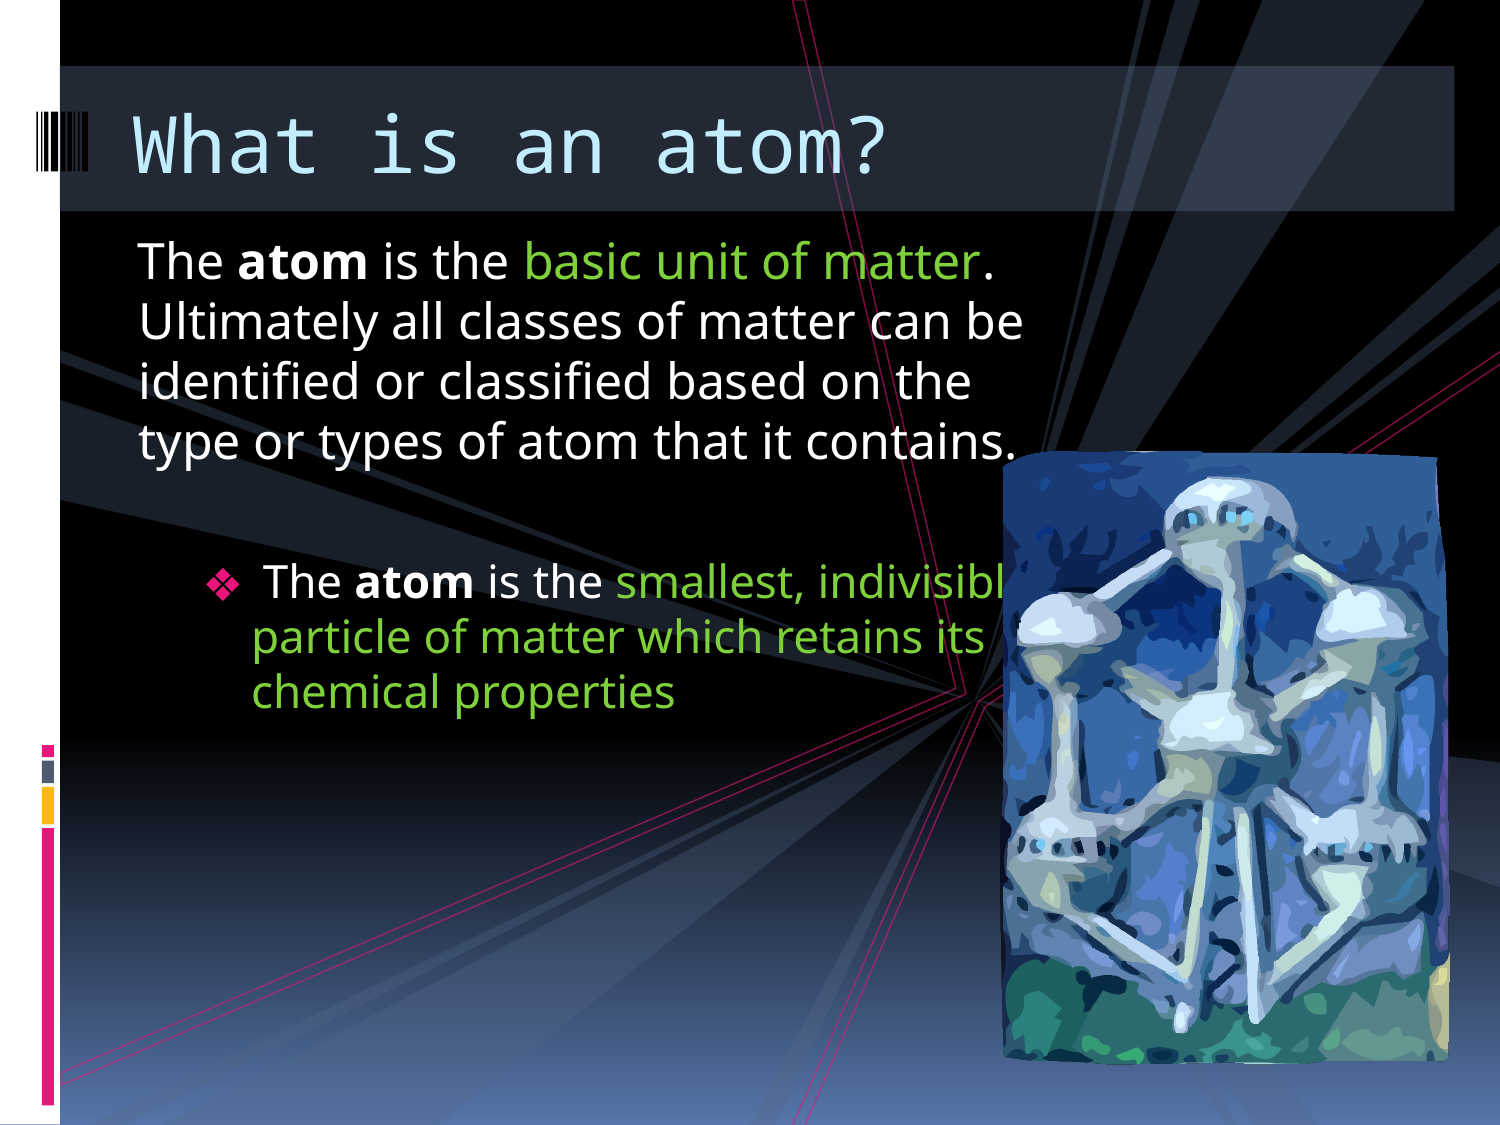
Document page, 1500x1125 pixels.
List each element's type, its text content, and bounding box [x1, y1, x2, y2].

list The atom is the basic unit of matter. Ultimately all classes of matter can be identified or classified based on the type or types of atom that it contains. The atom is the smallest, indivisible particle of matter which retains its chemical properties [115, 221, 1054, 950]
picture [999, 449, 1451, 1065]
title What is an atom? [115, 83, 1454, 212]
